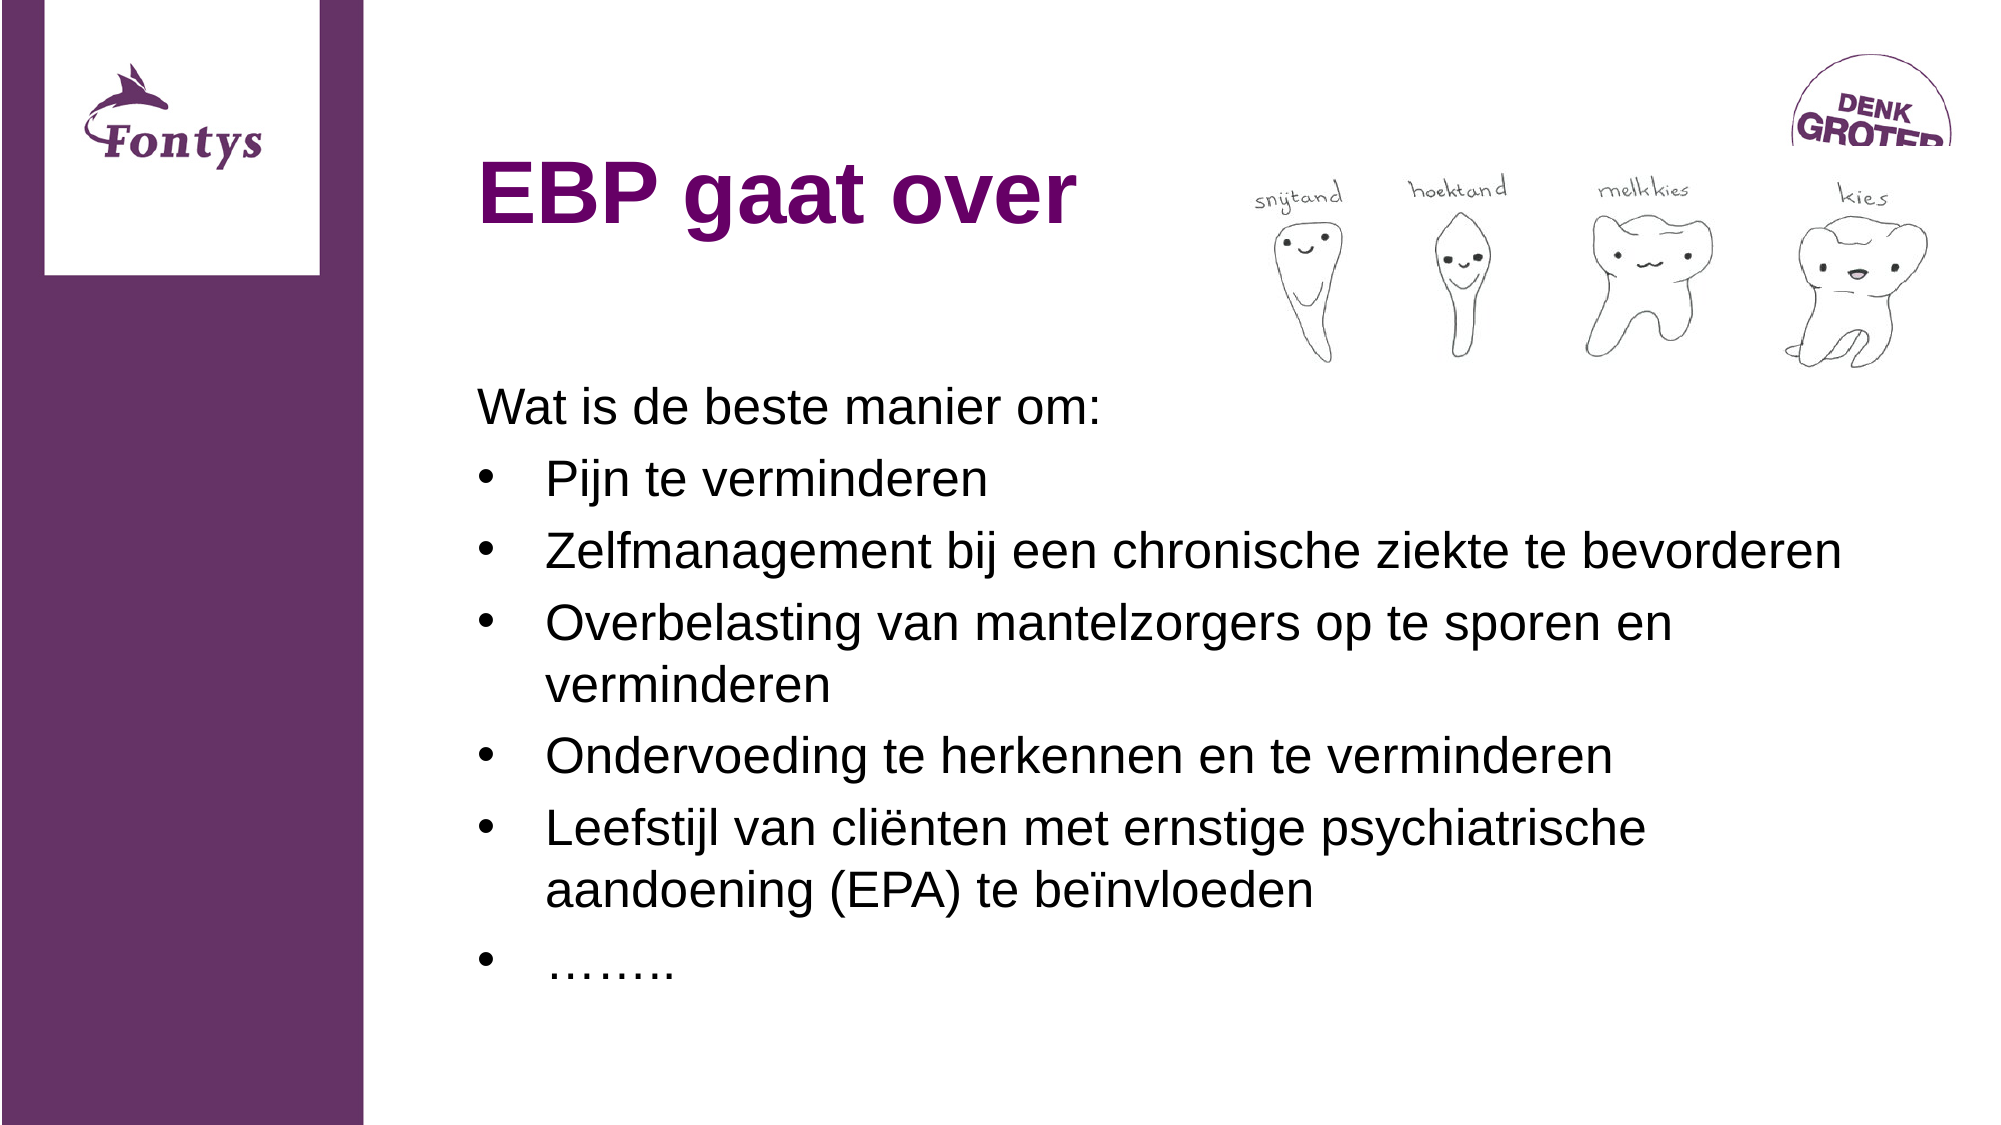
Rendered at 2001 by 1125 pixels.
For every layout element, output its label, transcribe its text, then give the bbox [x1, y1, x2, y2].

title EBP gaat over [462, 40, 1942, 335]
list Wat is de beste manier om: Pijn te verminderen Zelfmanagement bij een chronische ziekte te bevorderen Overbelasting van mantelzorgers op te sporen en verminderen Ondervoeding te herkennen en te verminderen Leefstijl van cliënten met ernstige psychiatrische aandoening (EPA) te beïnvloeden …….. [462, 365, 1942, 1002]
picture [0, 0, 2000, 1125]
